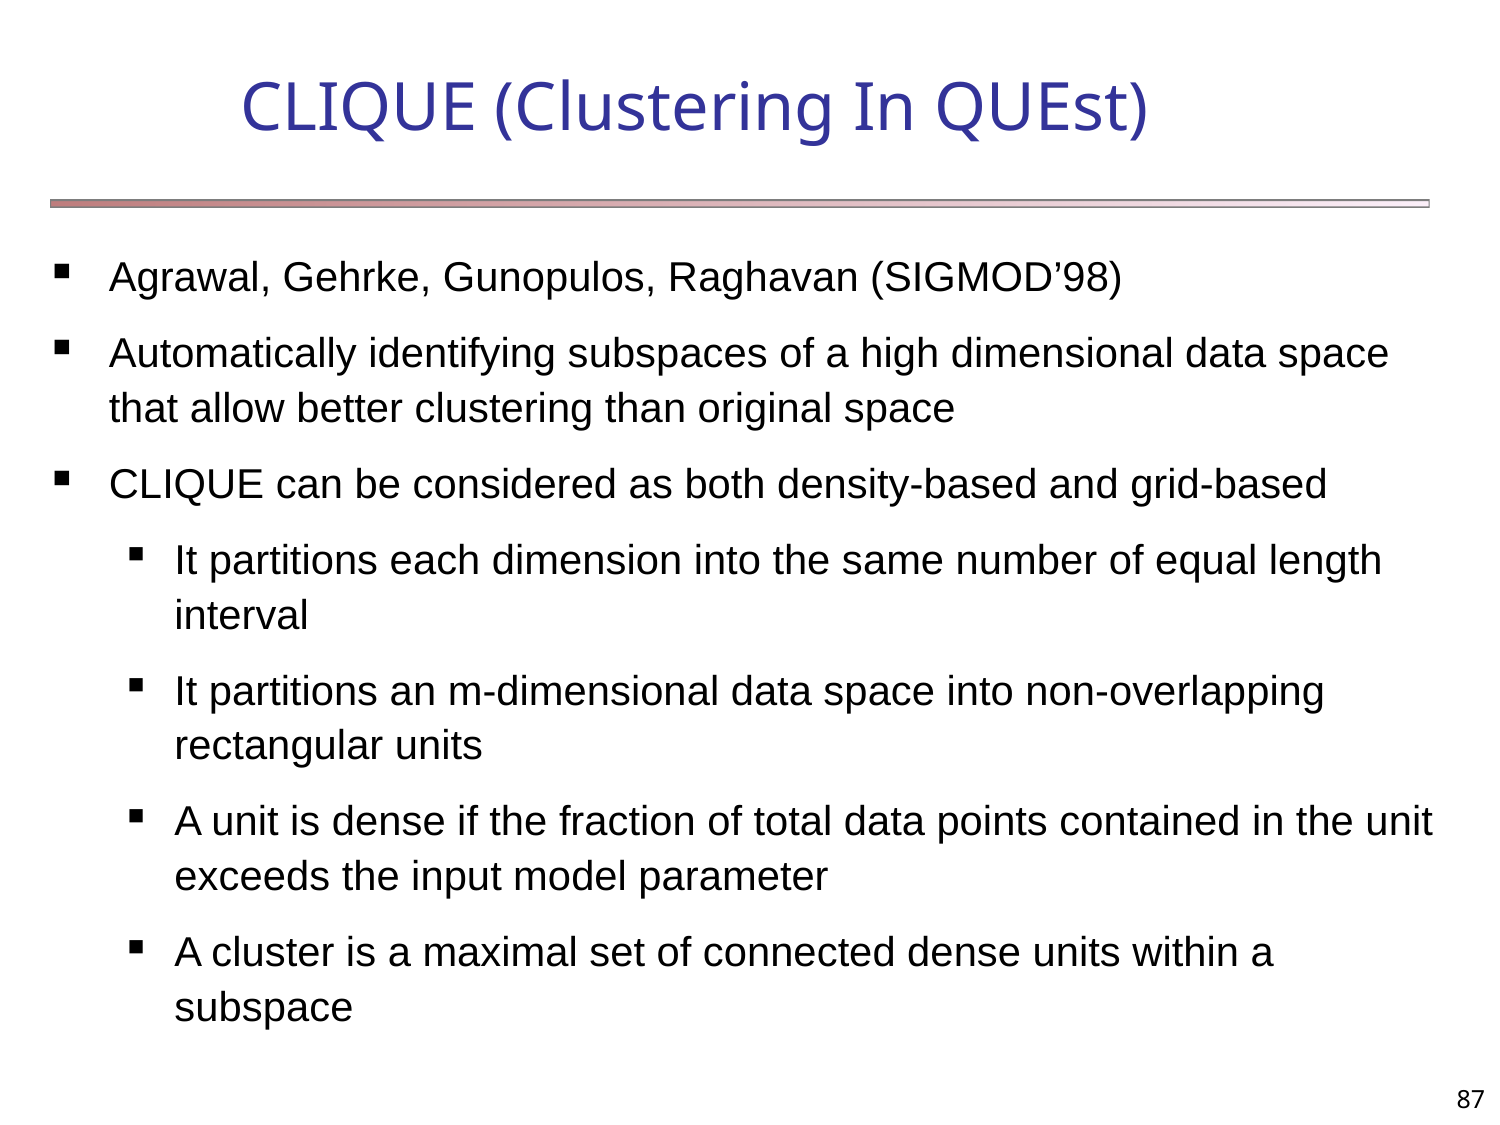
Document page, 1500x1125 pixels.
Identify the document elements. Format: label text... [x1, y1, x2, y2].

title CLIQUE (Clustering In QUEst) [111, 71, 1298, 154]
list Agrawal, Gehrke, Gunopulos, Raghavan (SIGMOD’98) Automatically identifying subspaces of a high dimensional data space that allow better clustering than original space CLIQUE can be considered as both density-based and grid-based It partitions each dimension into the same number of equal length interval It partitions an m-dimensional data space into non-overlapping rectangular units A unit is dense if the fraction of total data points contained in the unit exceeds the input model parameter A cluster is a maximal set of connected dense units within a subspace [37, 237, 1463, 1076]
text_box 87 [1187, 1062, 1500, 1125]
